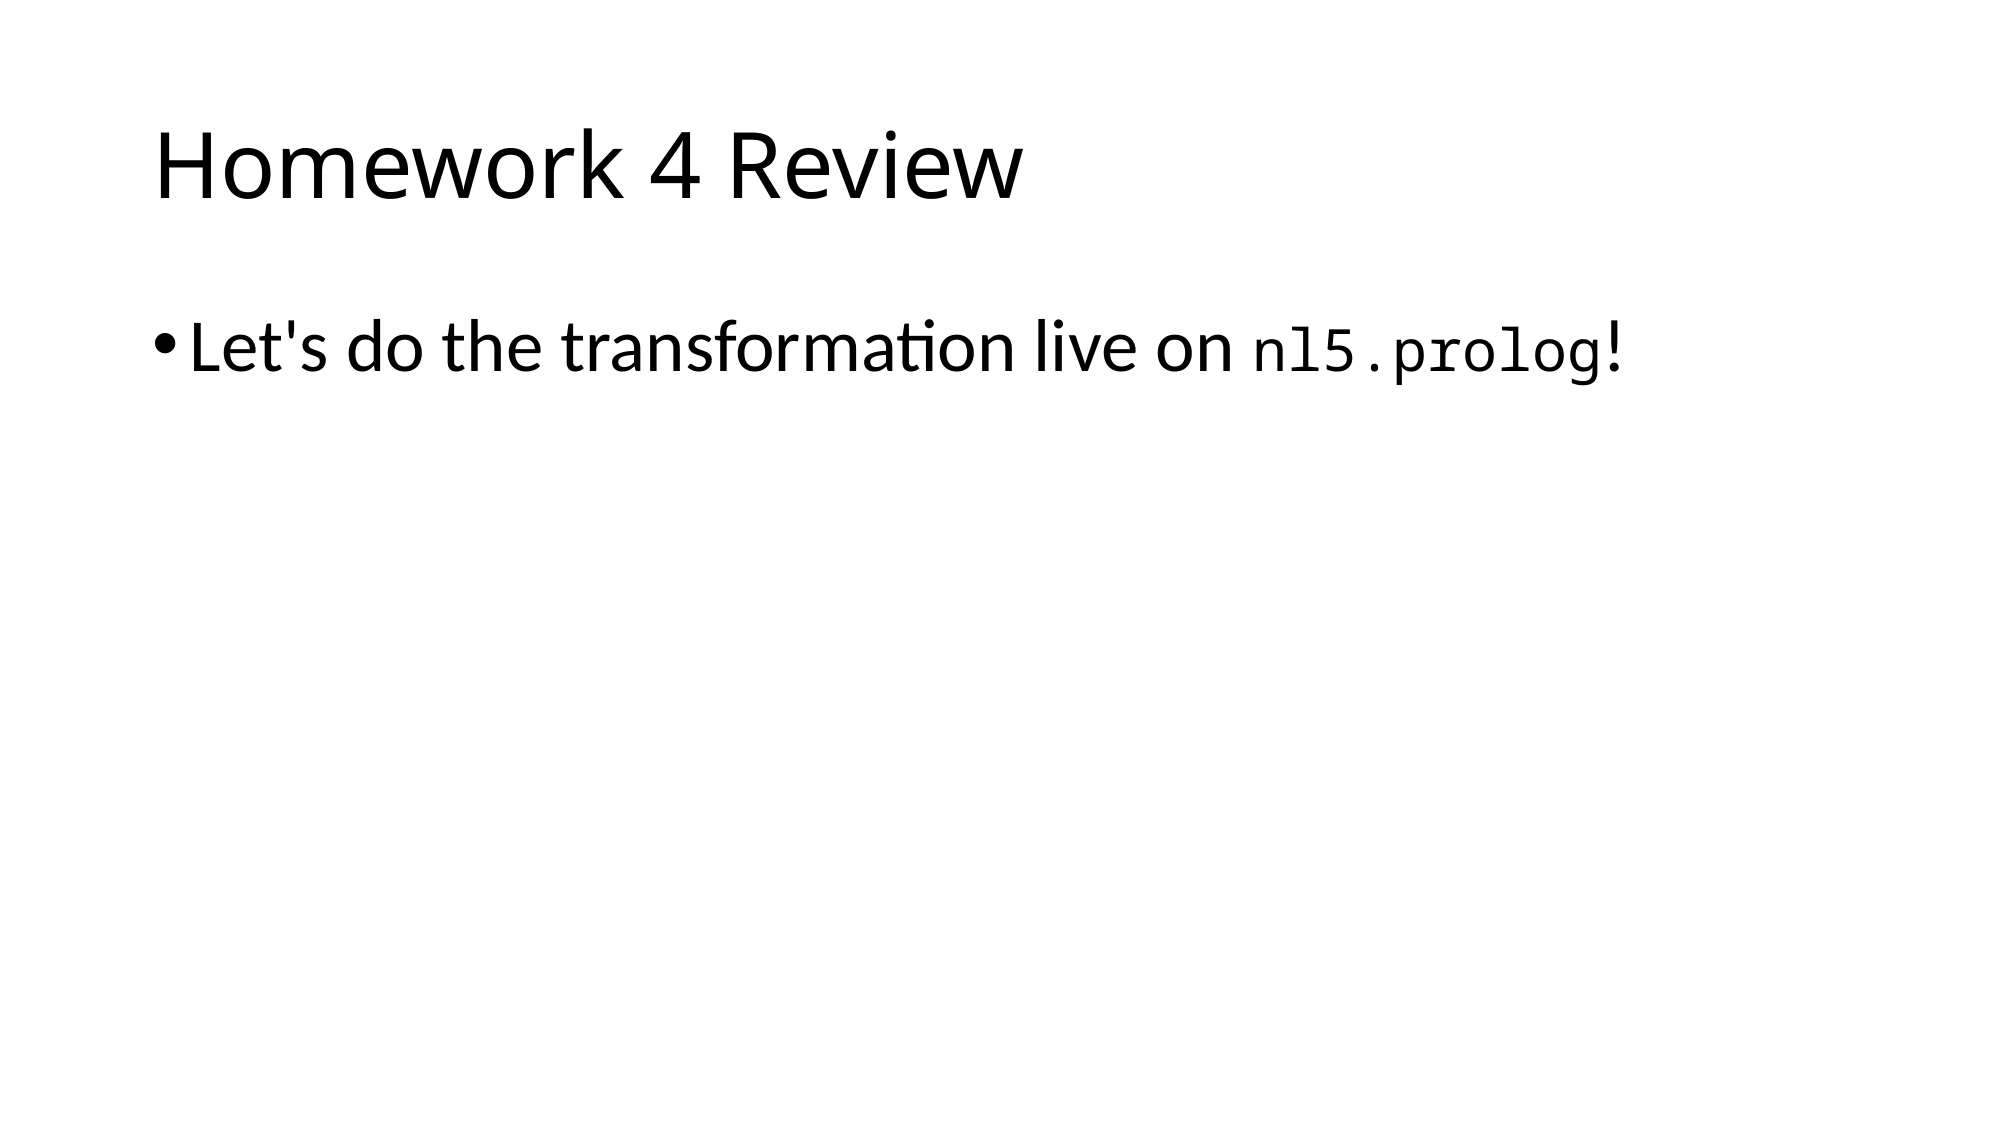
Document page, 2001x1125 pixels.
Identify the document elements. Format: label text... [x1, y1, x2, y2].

title Homework 4 Review [137, 59, 1863, 278]
list Let's do the transformation live on nl5.prolog! [137, 299, 1863, 1014]
